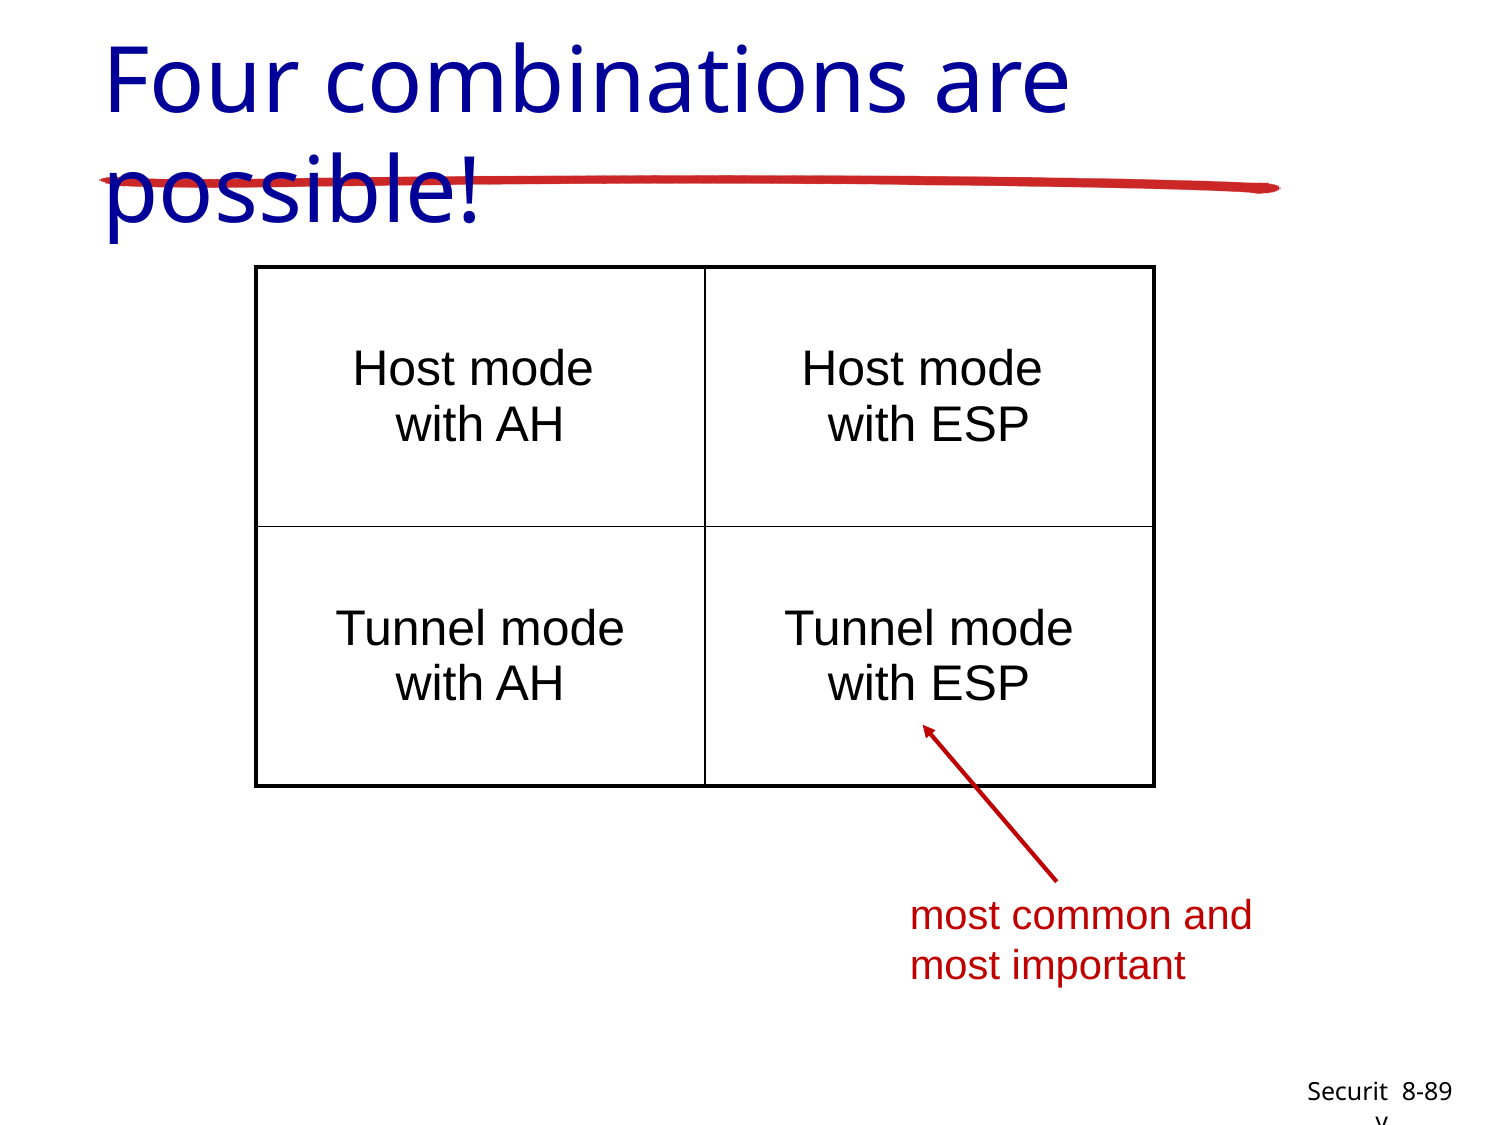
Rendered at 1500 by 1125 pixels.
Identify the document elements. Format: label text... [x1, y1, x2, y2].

table_cell Tunnel mode with AH [258, 527, 704, 784]
footer Security [1284, 1067, 1403, 1110]
table_header Host mode with AH [258, 269, 704, 526]
title Four combinations are possible! [87, 37, 1363, 225]
picture [93, 170, 1294, 200]
text_box [922, 724, 1056, 880]
text_box 8-89 [1387, 1068, 1500, 1113]
table_cell Tunnel mode with ESP [706, 527, 1152, 784]
text_box most common and most important [894, 880, 1269, 995]
table_header Host mode with ESP [706, 269, 1152, 526]
